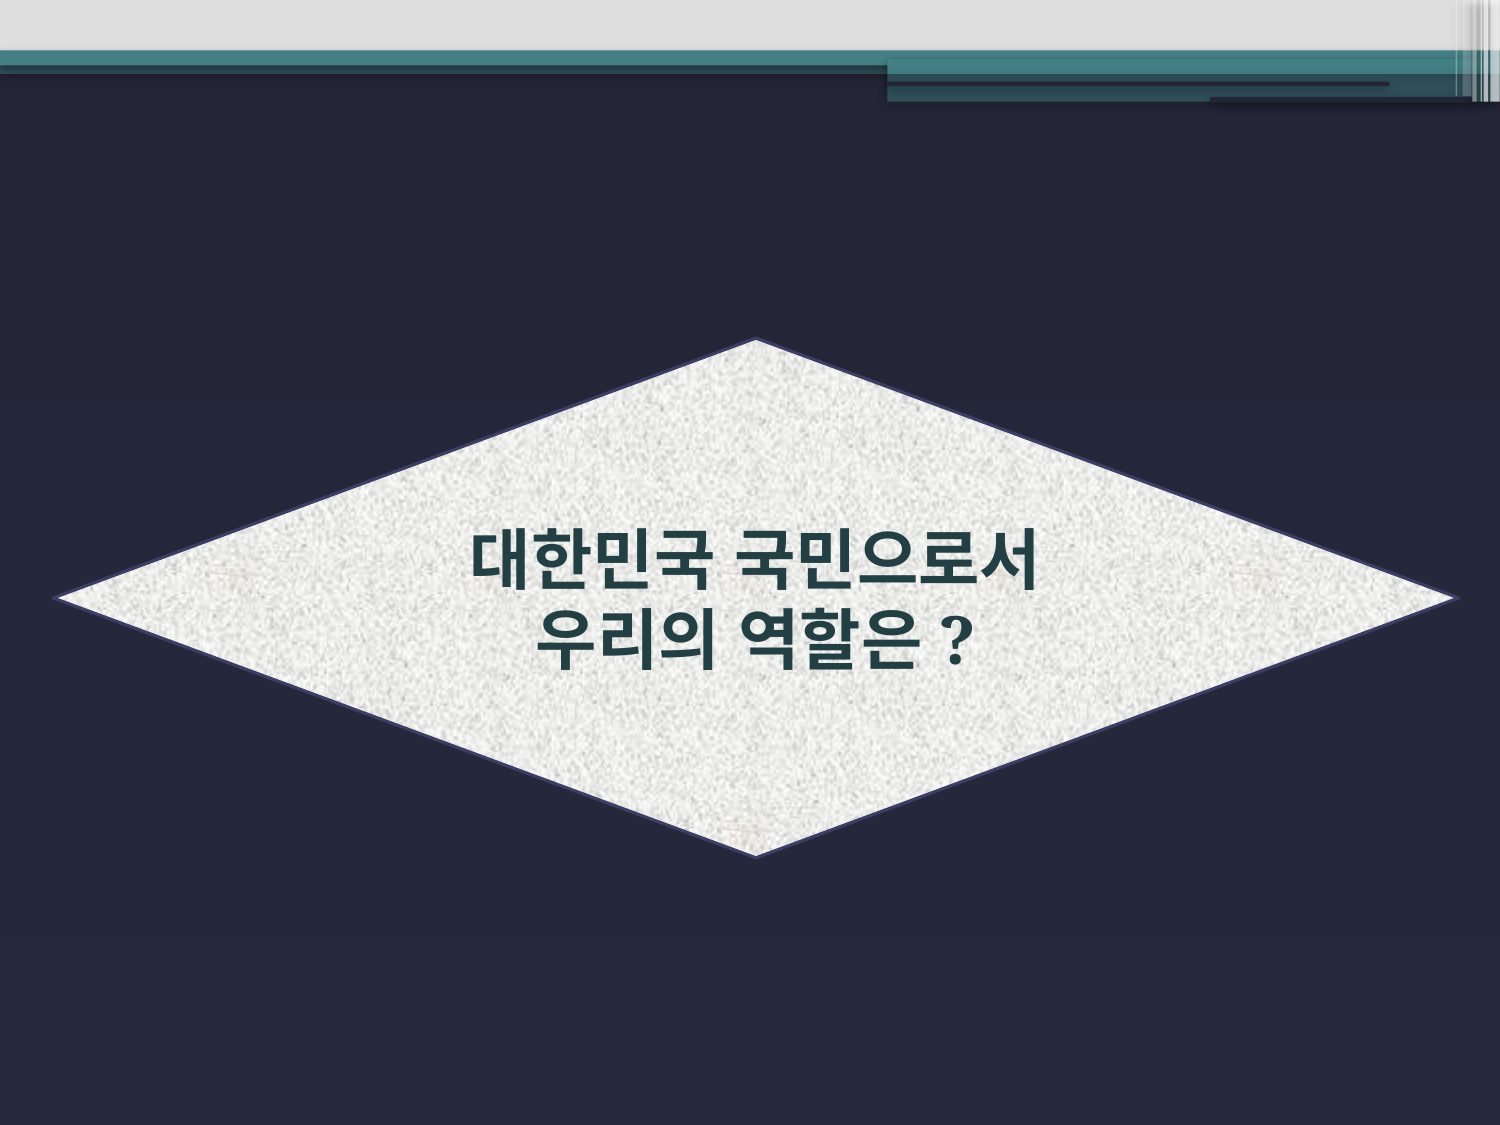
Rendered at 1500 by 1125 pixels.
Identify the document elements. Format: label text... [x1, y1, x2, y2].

text_box 대한민국 국민으로서 우리의 역할은? [51, 336, 1461, 860]
